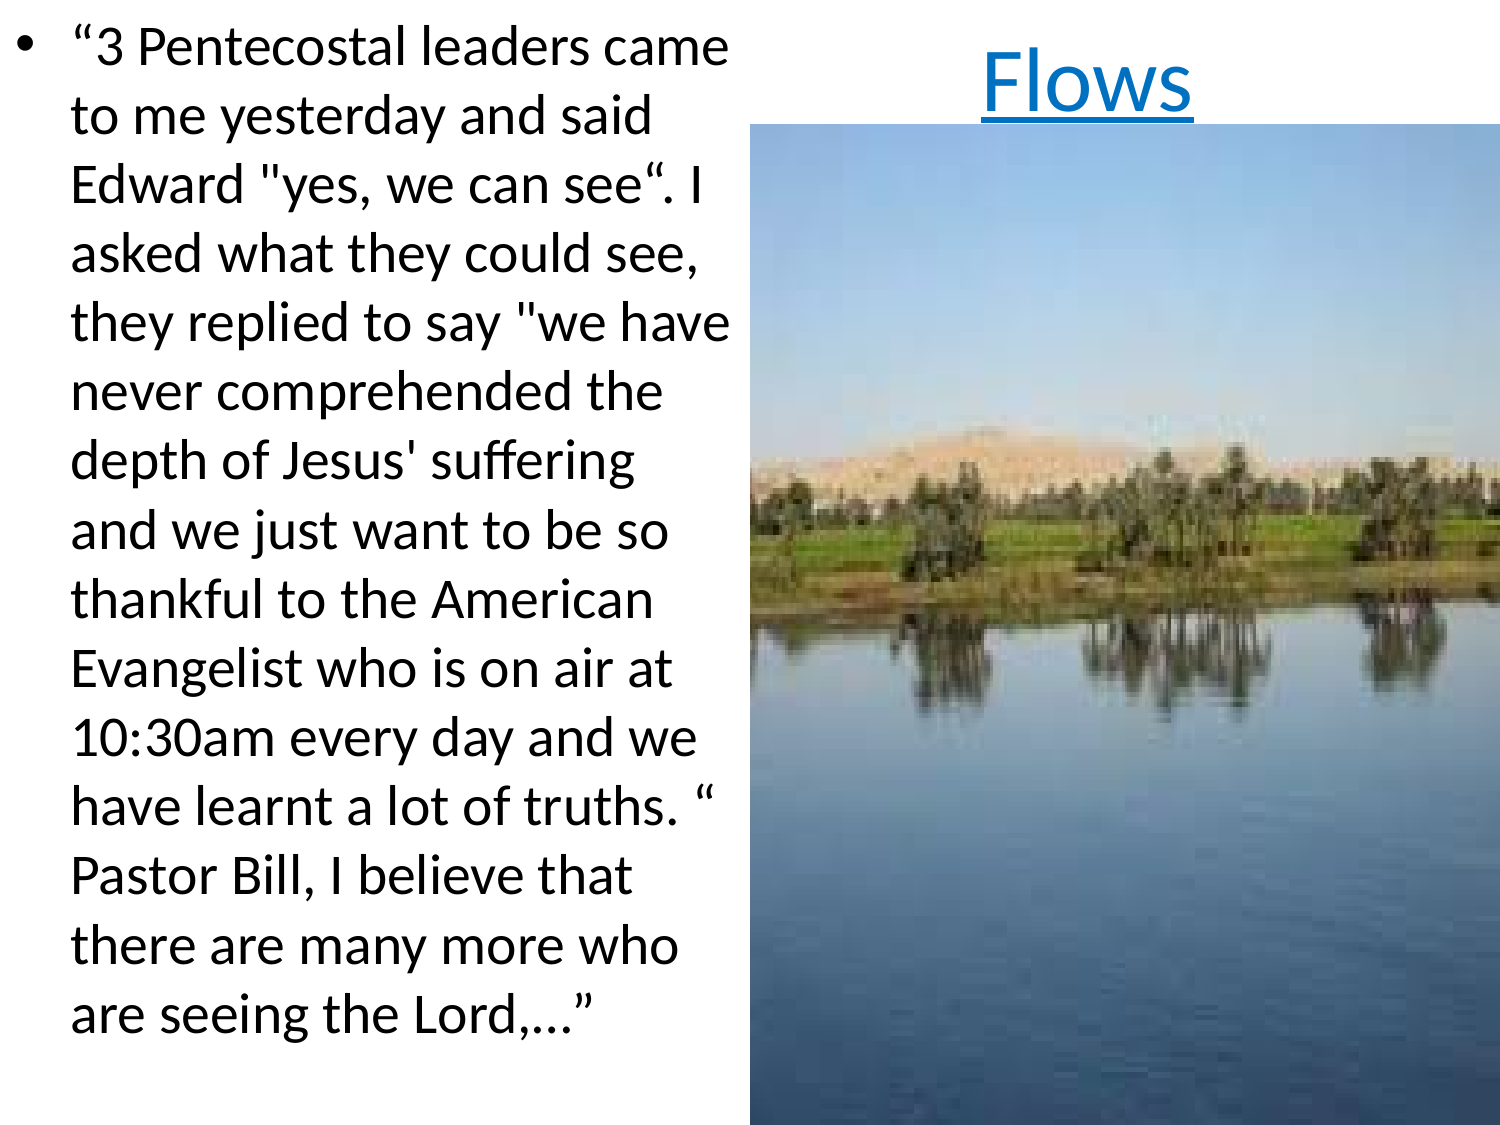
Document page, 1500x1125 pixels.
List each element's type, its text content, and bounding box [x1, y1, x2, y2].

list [749, 124, 1500, 1125]
list “3 Pentecostal leaders came to me yesterday and said Edward "yes, we can see“. I asked what they could see, they replied to say "we have never comprehended the depth of Jesus' suffering and we just want to be so thankful to the American Evangelist who is on air at 10:30am every day and we have learnt a lot of truths. “ Pastor Bill, I believe that there are many more who are seeing the Lord,…” [0, 0, 750, 1125]
title Flows [750, 0, 1425, 123]
